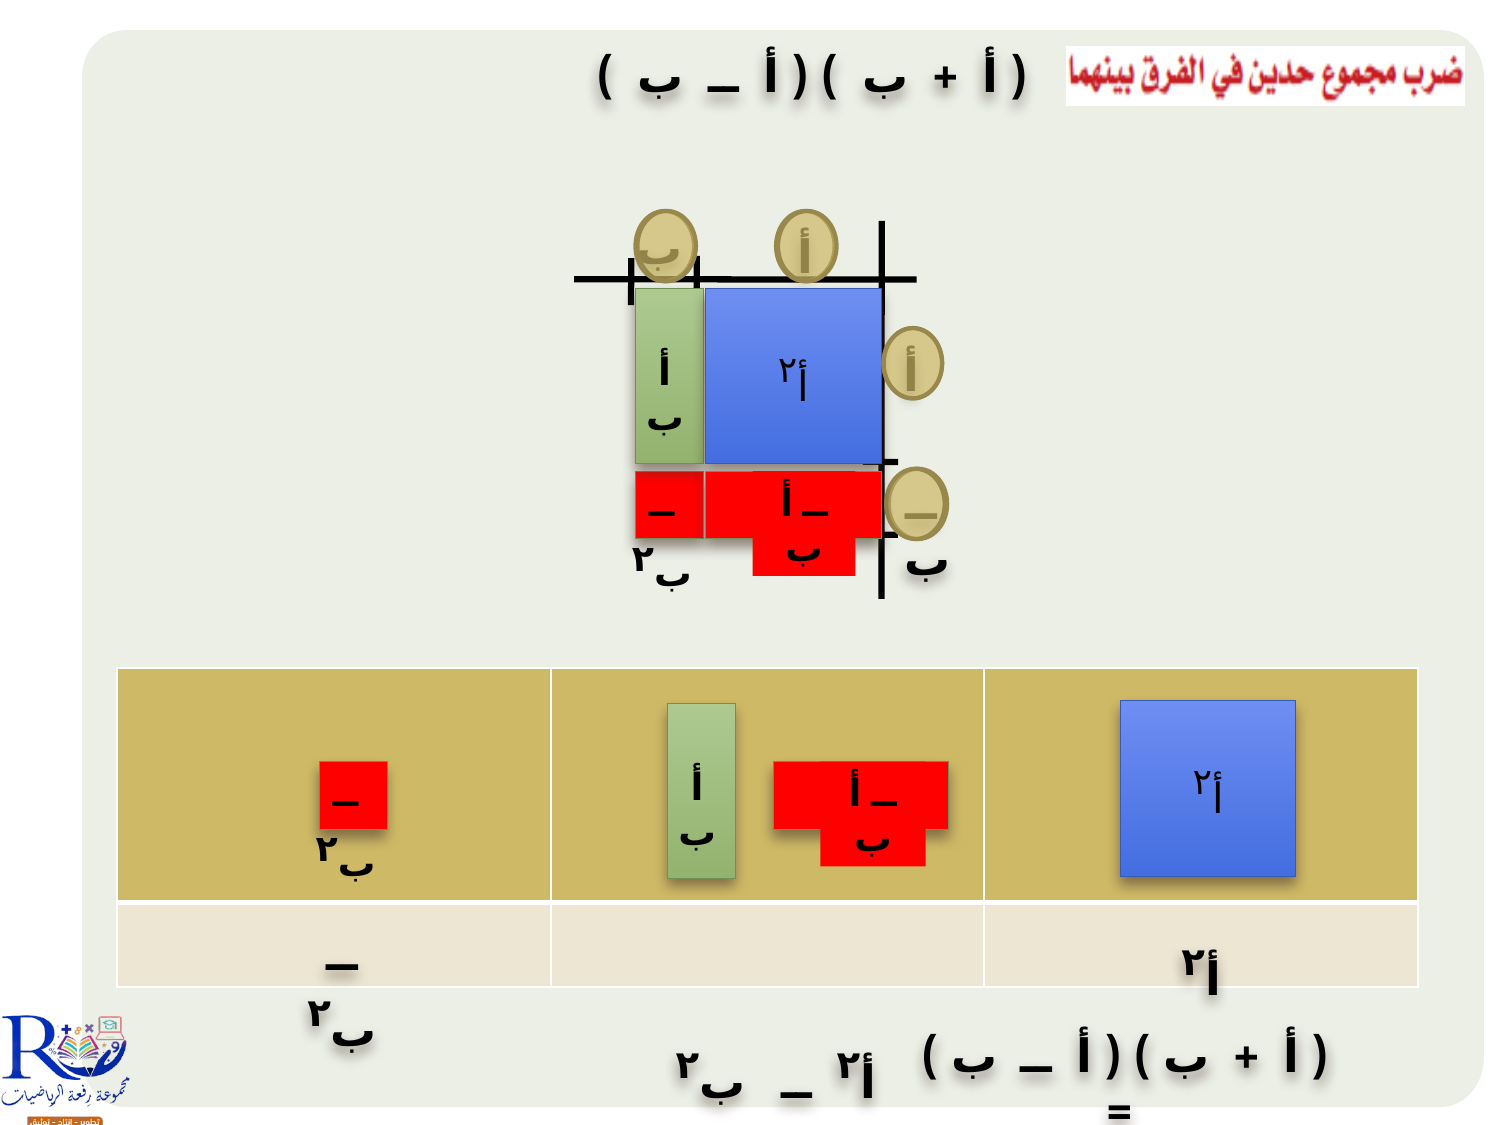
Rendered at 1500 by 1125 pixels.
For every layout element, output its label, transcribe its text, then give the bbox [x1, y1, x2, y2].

picture [1066, 46, 1465, 106]
table_cell [118, 905, 550, 986]
text_box ( أ + ب ) ( أ ــ ب ) = [890, 1019, 1348, 1125]
table_cell [985, 905, 1417, 986]
text_box أ٢ [1120, 700, 1296, 877]
slide_number 269 [175, 1042, 425, 1103]
text_box [82, 30, 1484, 1108]
table_header [985, 669, 1417, 900]
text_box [292, 761, 399, 830]
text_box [773, 761, 950, 830]
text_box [655, 703, 739, 880]
text_box ( أ + ب ) ( أ ــ ب ) [550, 39, 1044, 110]
text_box أ٢ ــ ب٢ [433, 1023, 891, 1120]
table_header [118, 669, 550, 900]
text_box ــ ب٢ [271, 916, 413, 1042]
text_box أ٢ [1148, 920, 1255, 1017]
table_header [552, 669, 983, 900]
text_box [573, 210, 985, 600]
picture [0, 964, 166, 1125]
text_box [623, 288, 707, 465]
table_cell [552, 905, 983, 986]
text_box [705, 470, 882, 540]
